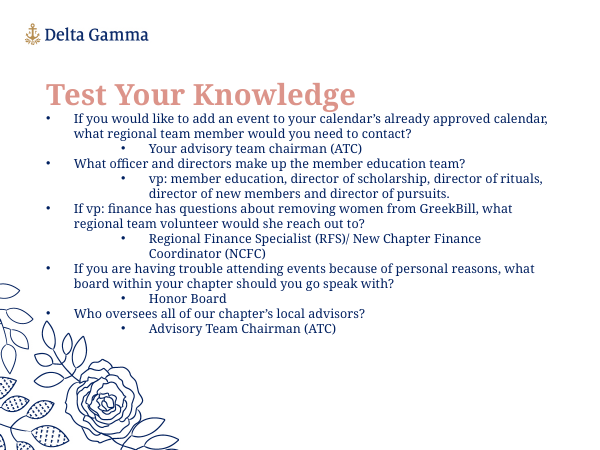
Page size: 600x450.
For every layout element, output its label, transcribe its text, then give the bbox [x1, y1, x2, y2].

picture [0, 0, 600, 450]
text_box Test Your Knowledge If you would like to add an event to your calendar’s already approved calendar, what regional team member would you need to contact? Your advisory team chairman (ATC) What officer and directors make up the member education team? vp: member education, director of scholarship, director of rituals, director of new members and director of pursuits. If vp: finance has questions about removing women from GreekBill, what regional team volunteer would she reach out to? Regional Finance Specialist (RFS)/ New Chapter Finance Coordinator (NCFC) If you are having trouble attending events because of personal reasons, what board within your chapter should you go speak with? Honor Board Who oversees all of our chapter’s local advisors? Advisory Team Chairman (ATC) [31, 68, 569, 382]
